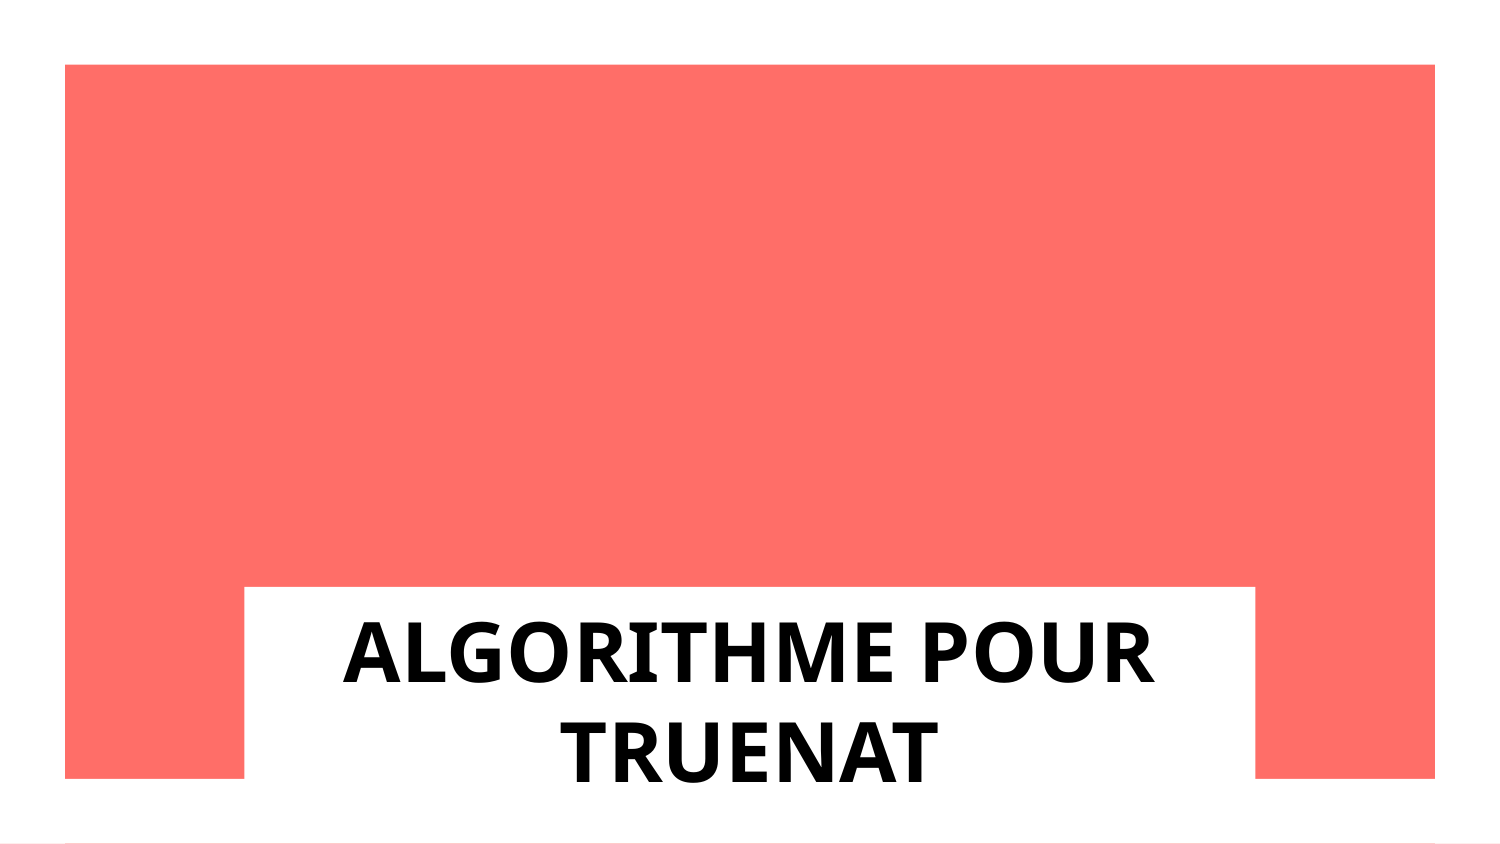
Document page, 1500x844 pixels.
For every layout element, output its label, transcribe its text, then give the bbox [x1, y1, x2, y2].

title ALGORITHME POUR TRUENAT [270, 610, 1229, 788]
